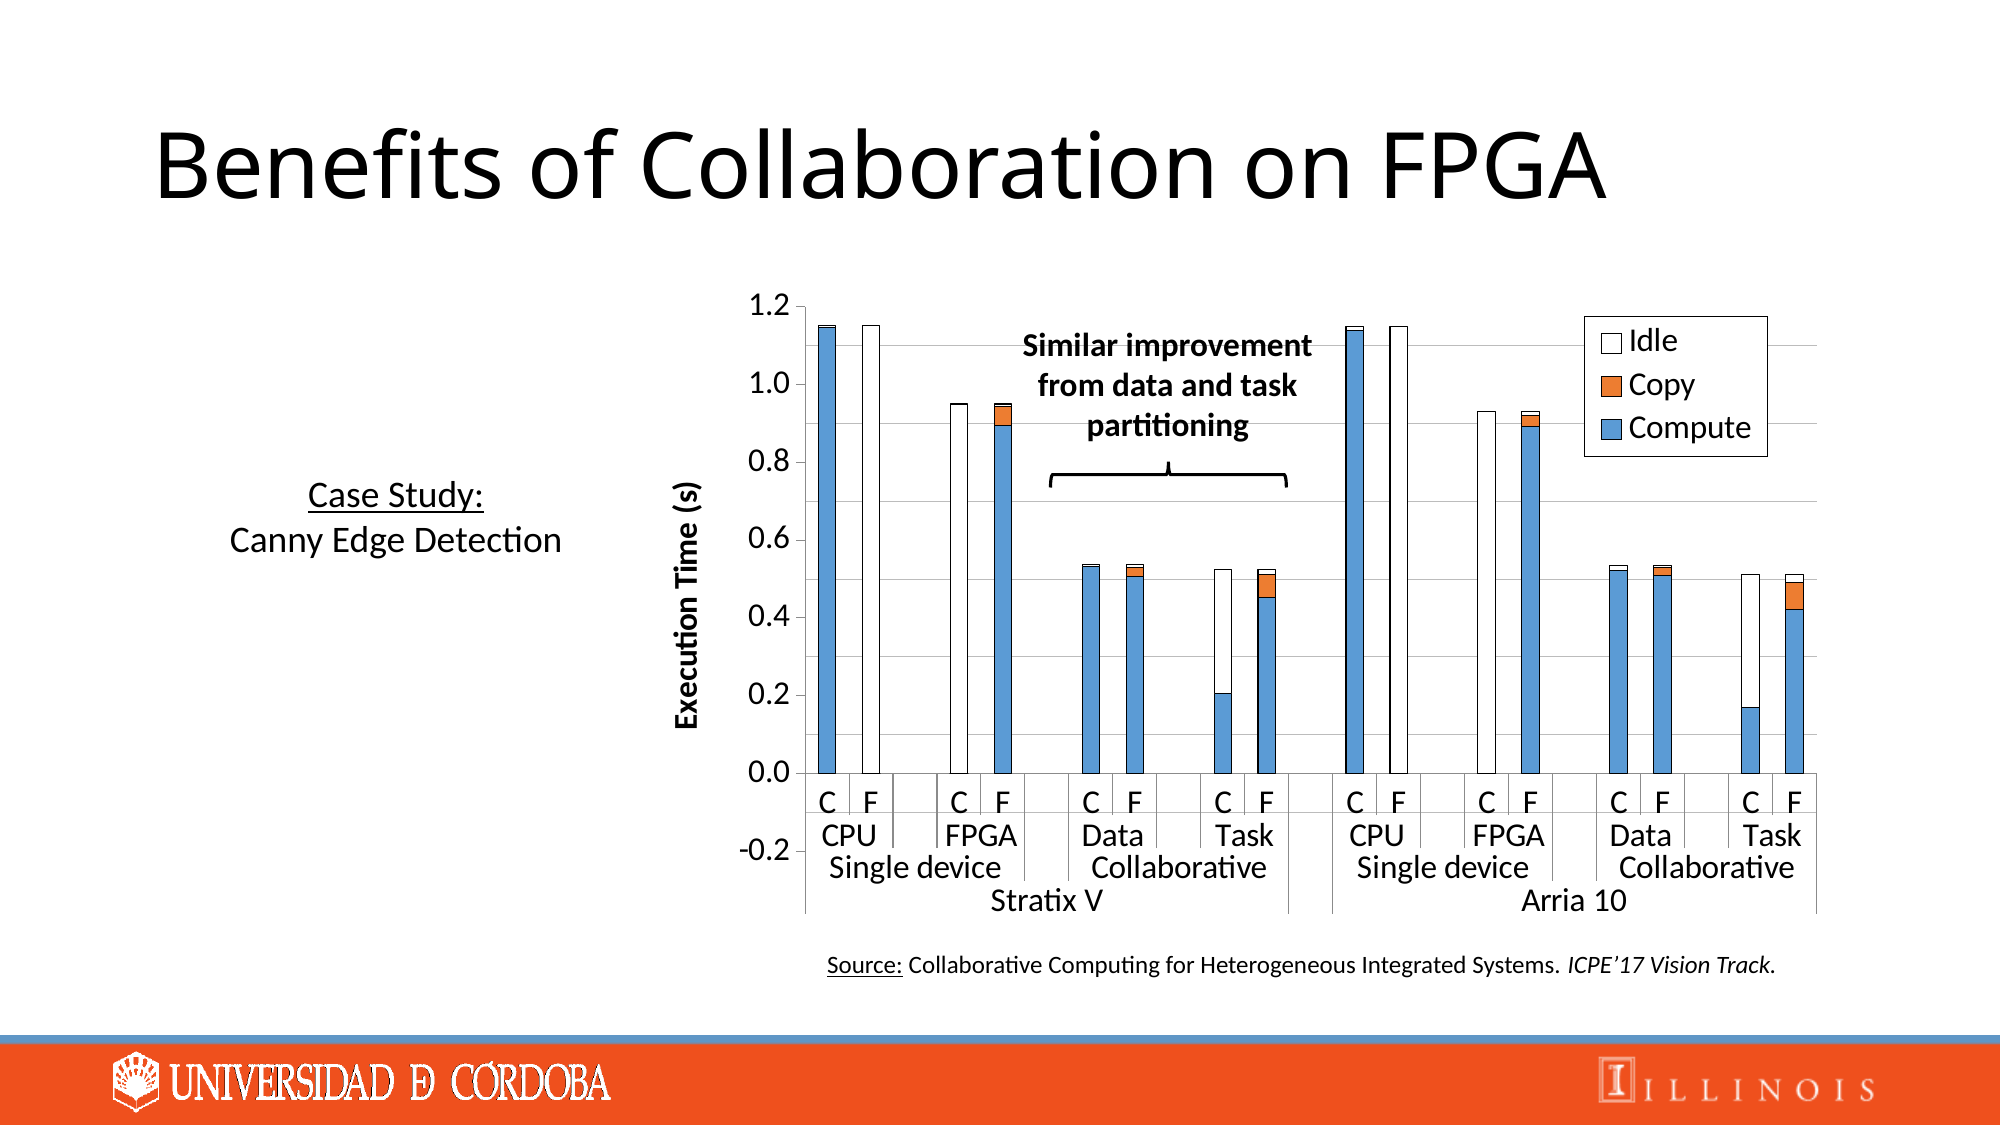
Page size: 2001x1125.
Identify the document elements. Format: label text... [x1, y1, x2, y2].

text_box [997, 316, 1339, 488]
text_box Source: Collaborative Computing for Heterogeneous Integrated Systems. ICPE’17 Vision Track. [805, 941, 1799, 987]
title Benefits of Collaboration on FPGA [137, 59, 1863, 278]
chart [635, 277, 1841, 934]
picture [0, 1035, 2000, 1125]
text_box Case Study: Canny Edge Detection [207, 462, 586, 568]
